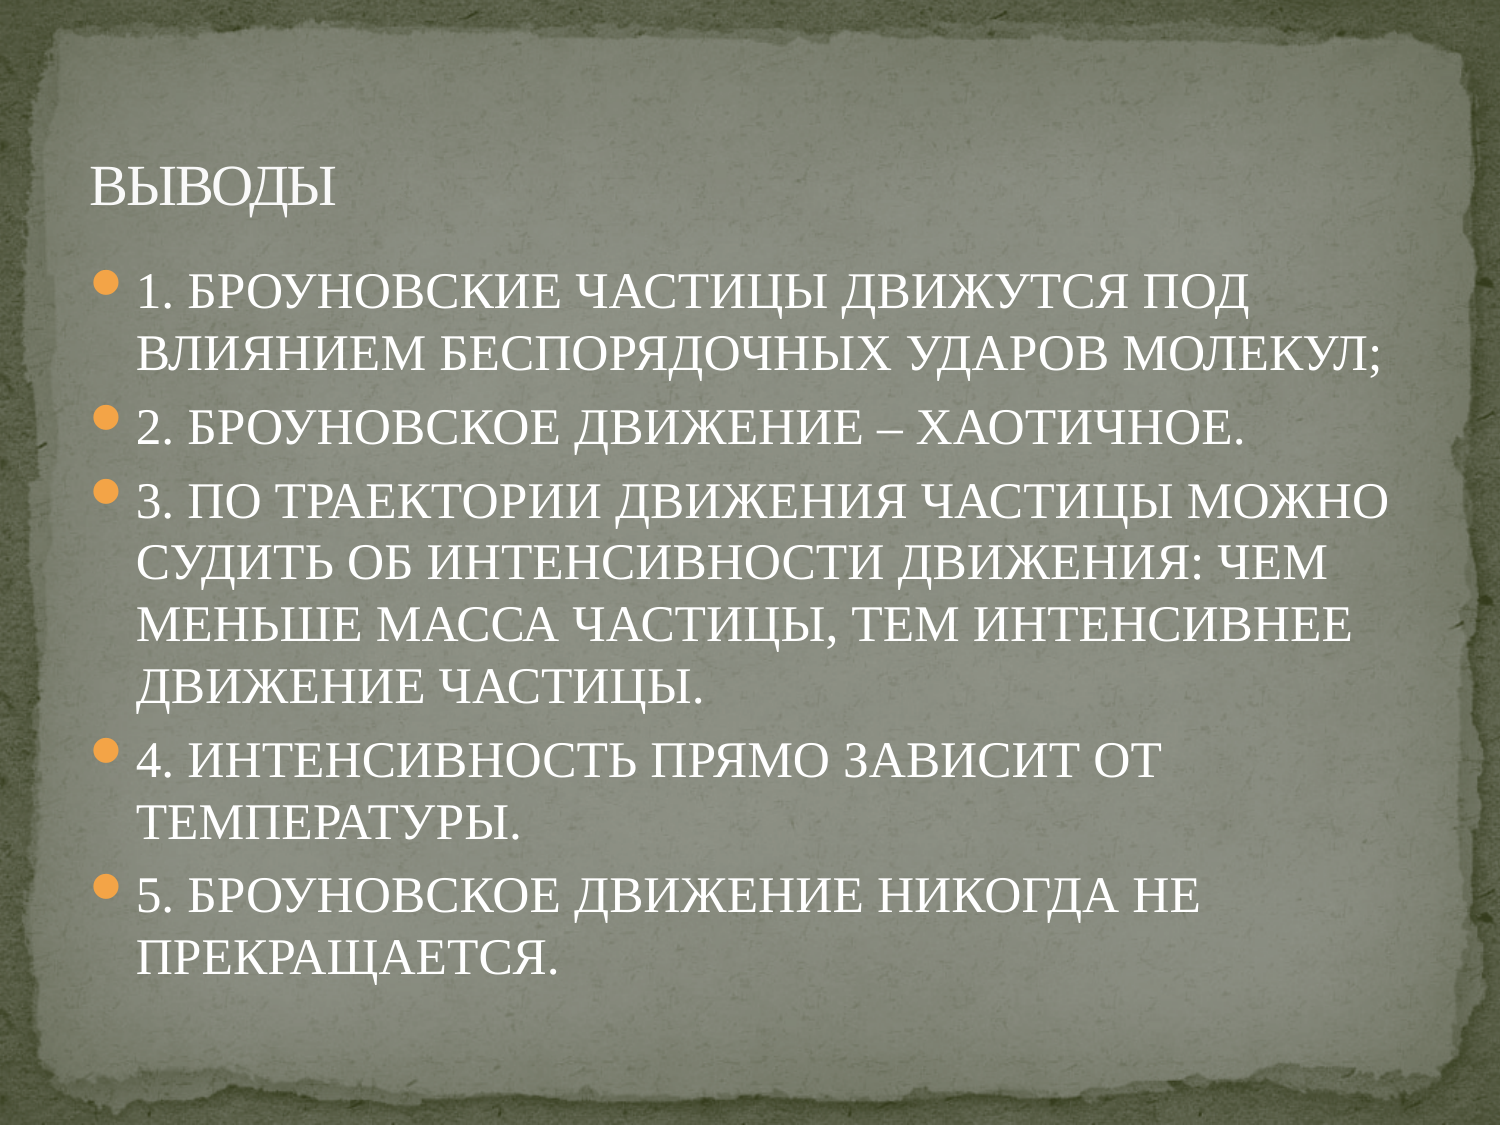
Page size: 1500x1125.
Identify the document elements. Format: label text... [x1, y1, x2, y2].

title ВЫВОДЫ [74, 24, 1425, 225]
list 1. БРОУНОВСКИЕ ЧАСТИЦЫ ДВИЖУТСЯ ПОД ВЛИЯНИЕМ БЕСПОРЯДОЧНЫХ УДАРОВ МОЛЕКУЛ; 2. БРОУНОВСКОЕ ДВИЖЕНИЕ – ХАОТИЧНОЕ. 3. ПО ТРАЕКТОРИИ ДВИЖЕНИЯ ЧАСТИЦЫ МОЖНО СУДИТЬ ОБ ИНТЕНСИВНОСТИ ДВИЖЕНИЯ: ЧЕМ МЕНЬШЕ МАССА ЧАСТИЦЫ, ТЕМ ИНТЕНСИВНЕЕ ДВИЖЕНИЕ ЧАСТИЦЫ. 4. ИНТЕНСИВНОСТЬ ПРЯМО ЗАВИСИТ ОТ ТЕМПЕРАТУРЫ. 5. БРОУНОВСКОЕ ДВИЖЕНИЕ НИКОГДА НЕ ПРЕКРАЩАЕТСЯ. [75, 249, 1425, 1000]
